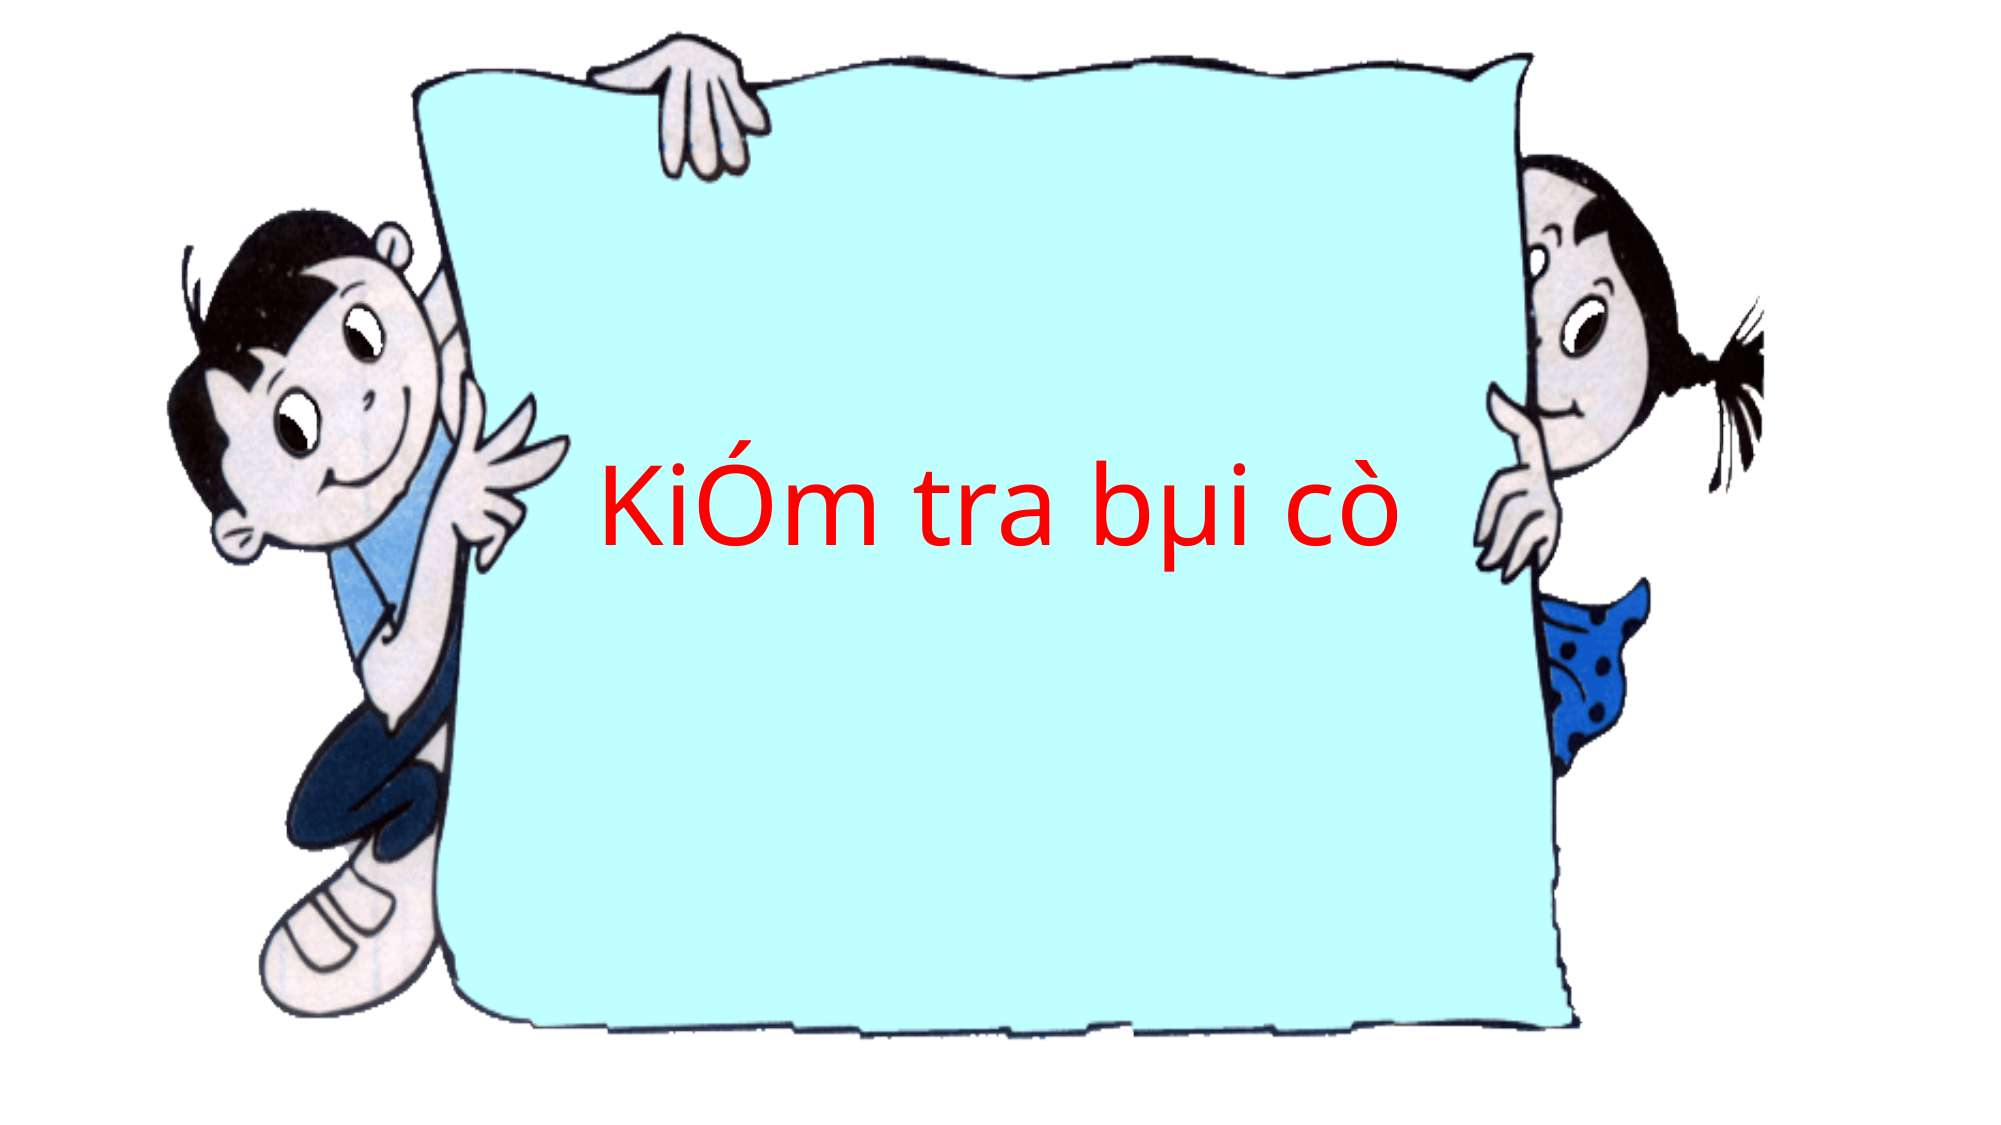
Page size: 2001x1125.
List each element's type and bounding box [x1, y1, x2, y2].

picture [149, 21, 1767, 1046]
